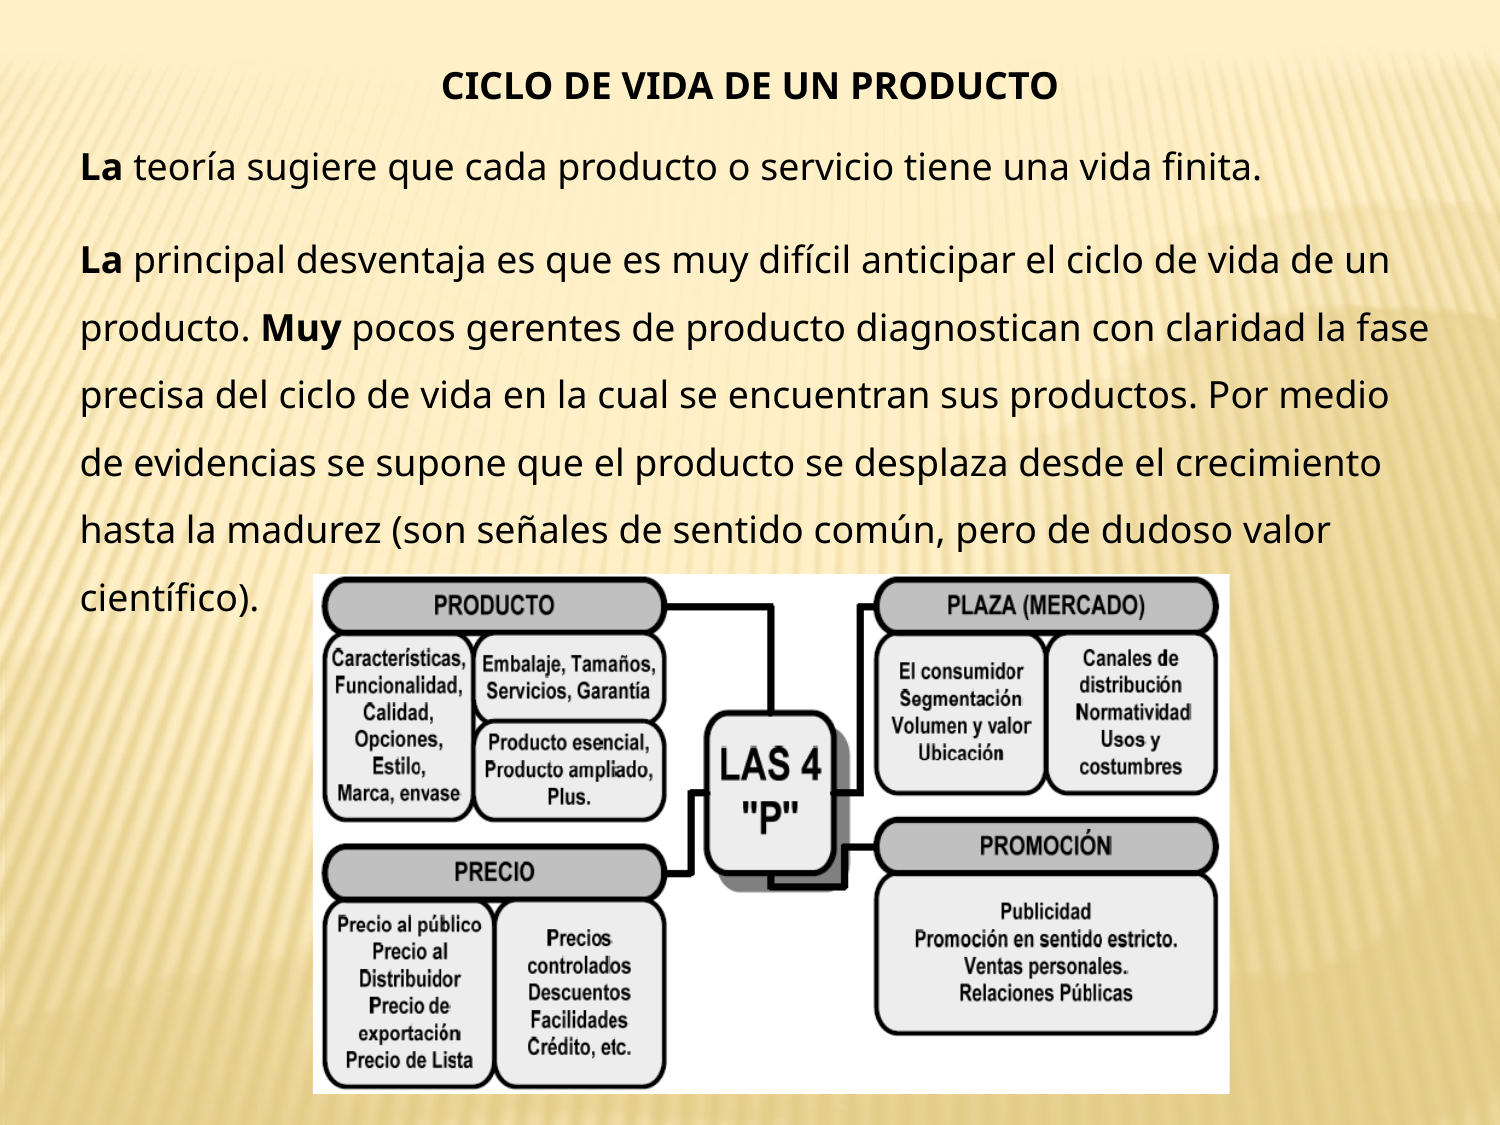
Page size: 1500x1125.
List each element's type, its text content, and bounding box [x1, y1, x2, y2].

picture [312, 573, 1230, 1095]
text_box La teoría sugiere que cada producto o servicio tiene una vida finita. [64, 135, 1447, 196]
text_box La principal desventaja es que es muy difícil anticipar el ciclo de vida de un producto. Muy pocos gerentes de producto diagnostican con claridad la fase precisa del ciclo de vida en la cual se encuentran sus productos. Por medio de evidencias se supone que el producto se desplaza desde el crecimiento hasta la madurez (son señales de sentido común, pero de dudoso valor científico). [64, 206, 1459, 627]
text_box CICLO DE VIDA DE UN PRODUCTO [426, 54, 1074, 115]
